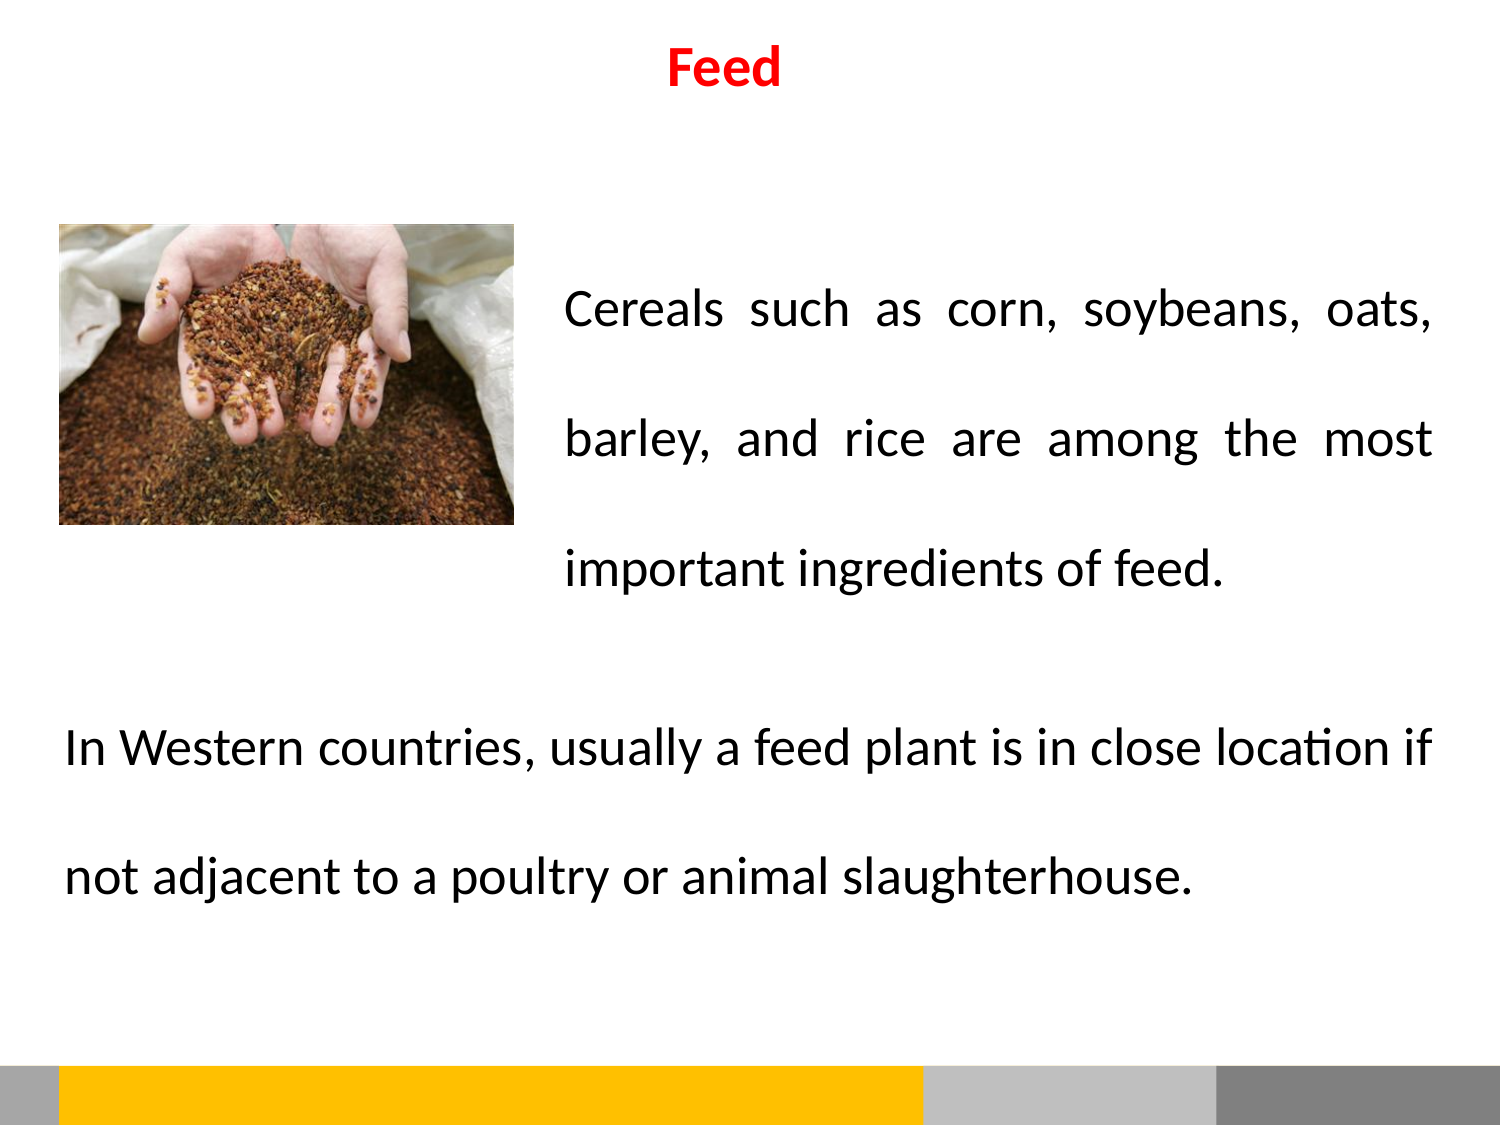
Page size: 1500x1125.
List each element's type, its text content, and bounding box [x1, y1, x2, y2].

text_box [921, 1064, 1214, 1125]
text_box In Western countries, usually a feed plant is in close location if not adjacent to a poultry or animal slaughterhouse. [50, 638, 1450, 914]
text_box [1214, 1064, 1500, 1125]
text_box Feed [49, 20, 1400, 106]
text_box [61, 1064, 921, 1125]
text_box [0, 1064, 61, 1125]
picture [58, 224, 514, 526]
text_box Cereals such as corn, soybeans, oats, barley, and rice are among the most important ingredients of feed. [549, 199, 1450, 605]
